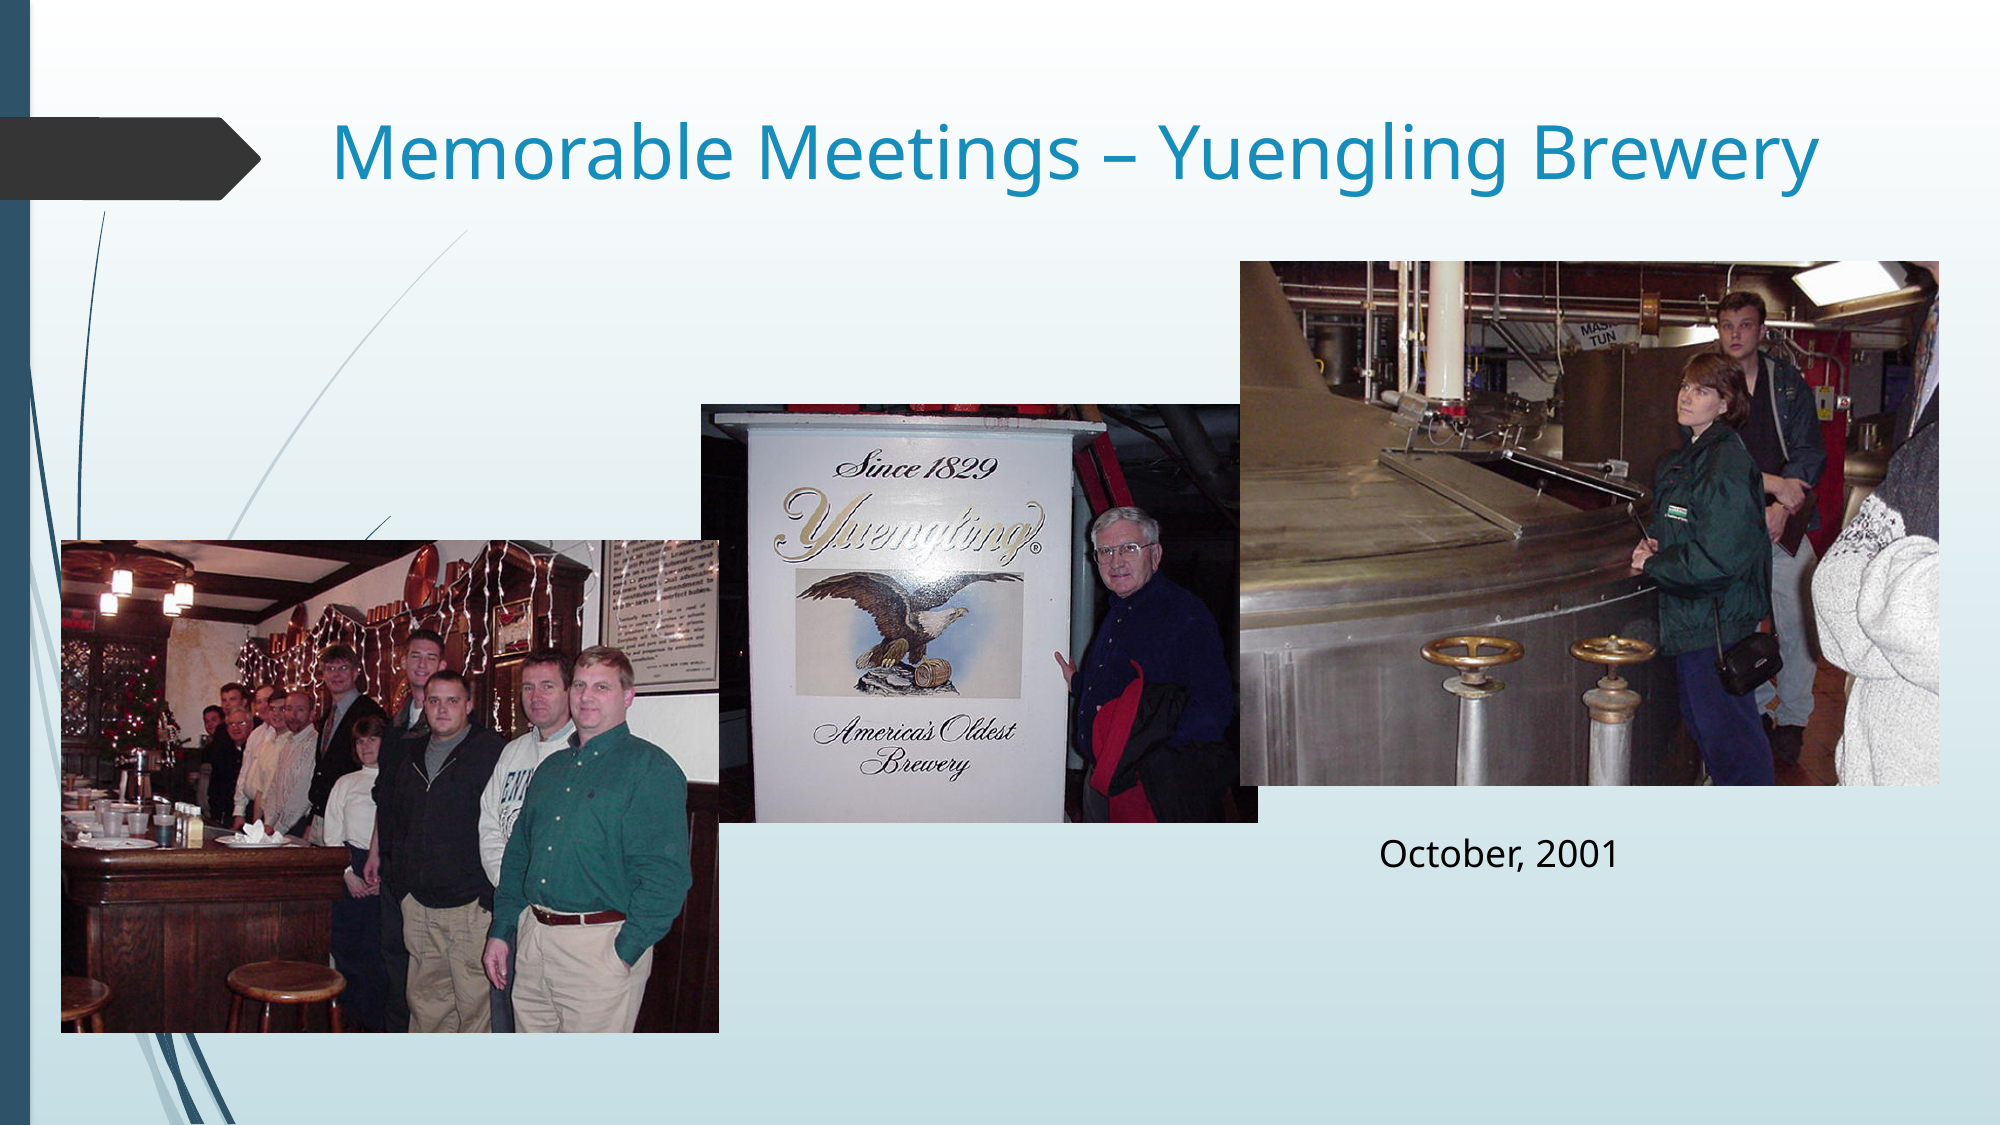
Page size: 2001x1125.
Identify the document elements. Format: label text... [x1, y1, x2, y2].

picture [61, 261, 1939, 1033]
text_box October, 2001 [1363, 822, 1753, 882]
text_box Memorable Meetings – Yuengling Brewery [315, 97, 1896, 267]
